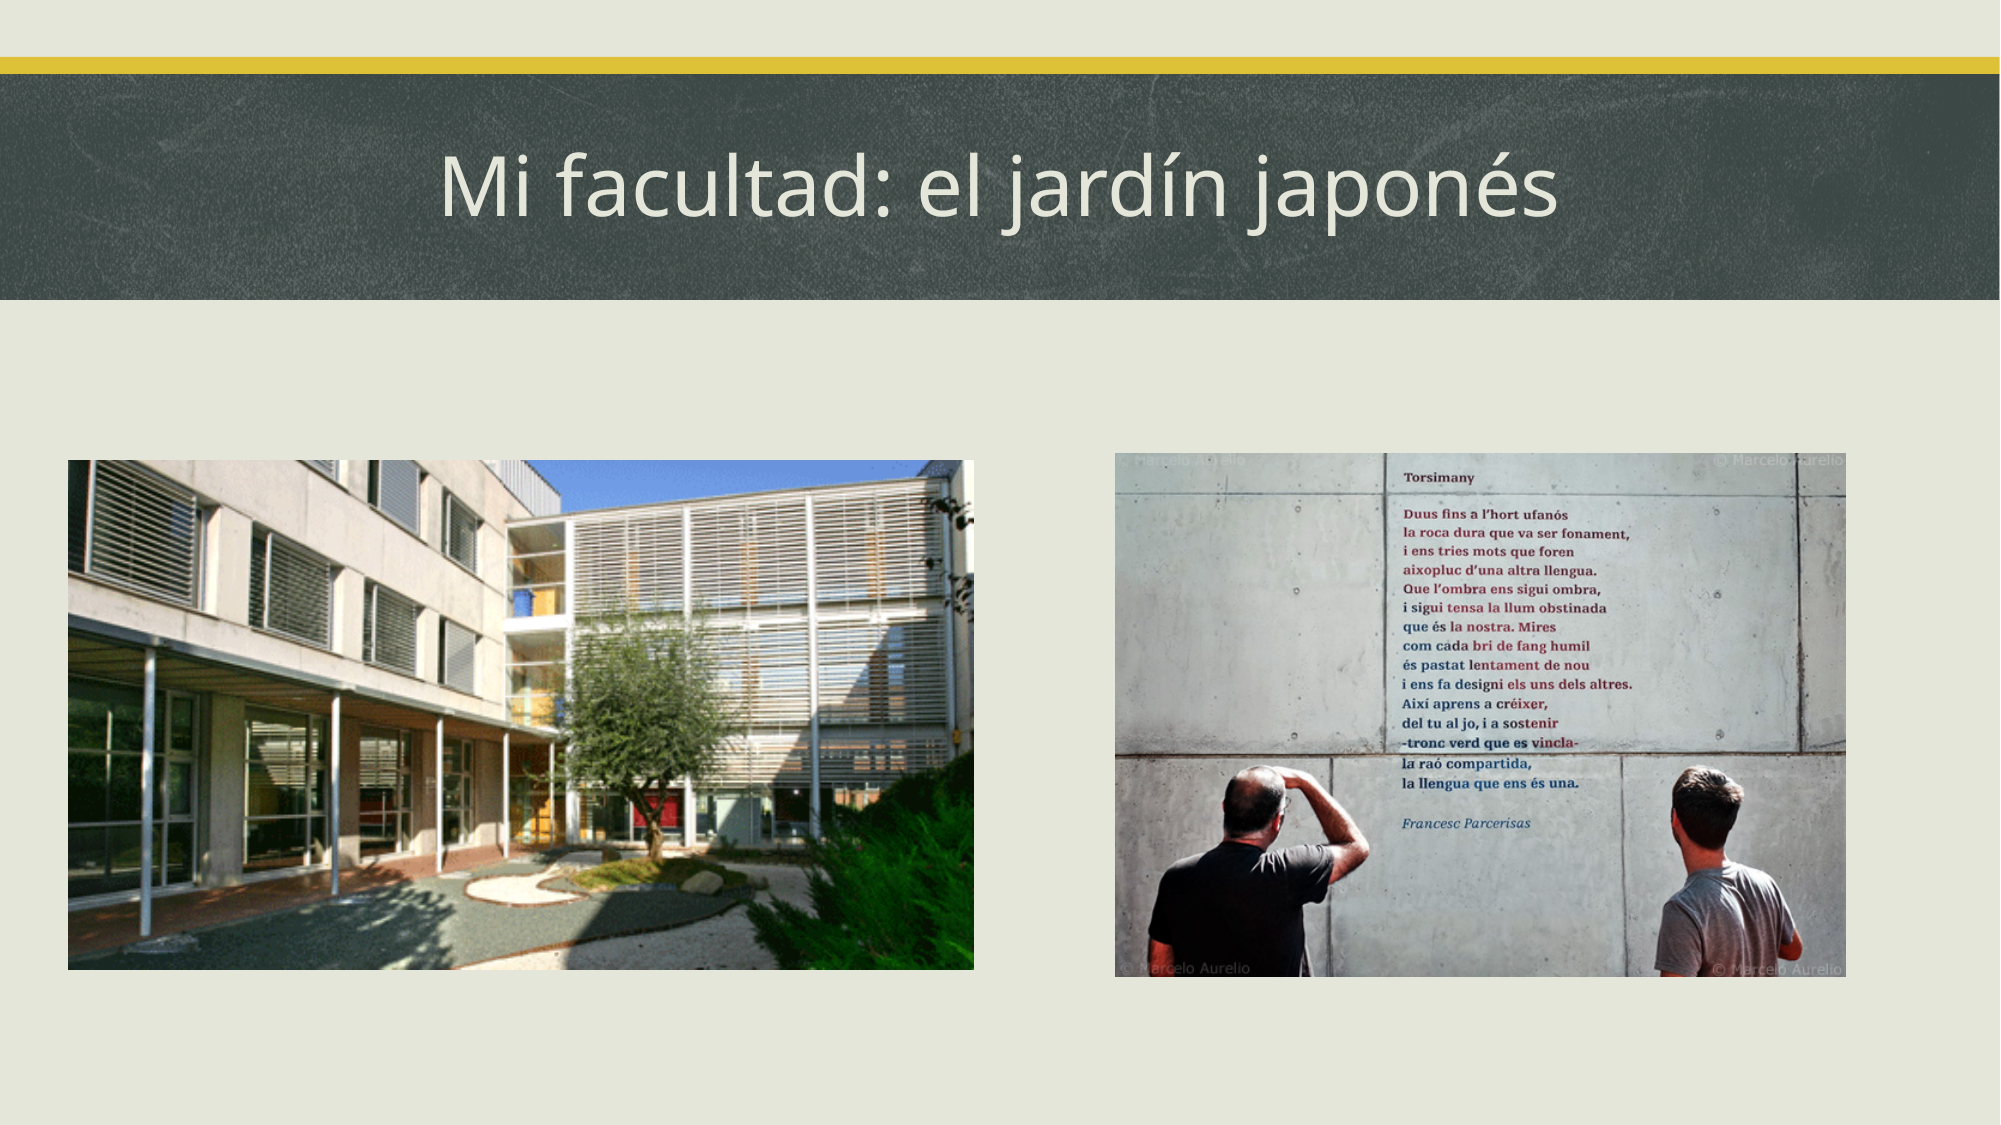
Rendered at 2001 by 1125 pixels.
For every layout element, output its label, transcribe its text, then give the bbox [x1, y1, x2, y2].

title Mi facultad: el jardín japonés [210, 76, 1790, 300]
picture [1114, 453, 1846, 977]
picture [0, 74, 2000, 300]
picture [68, 460, 974, 970]
